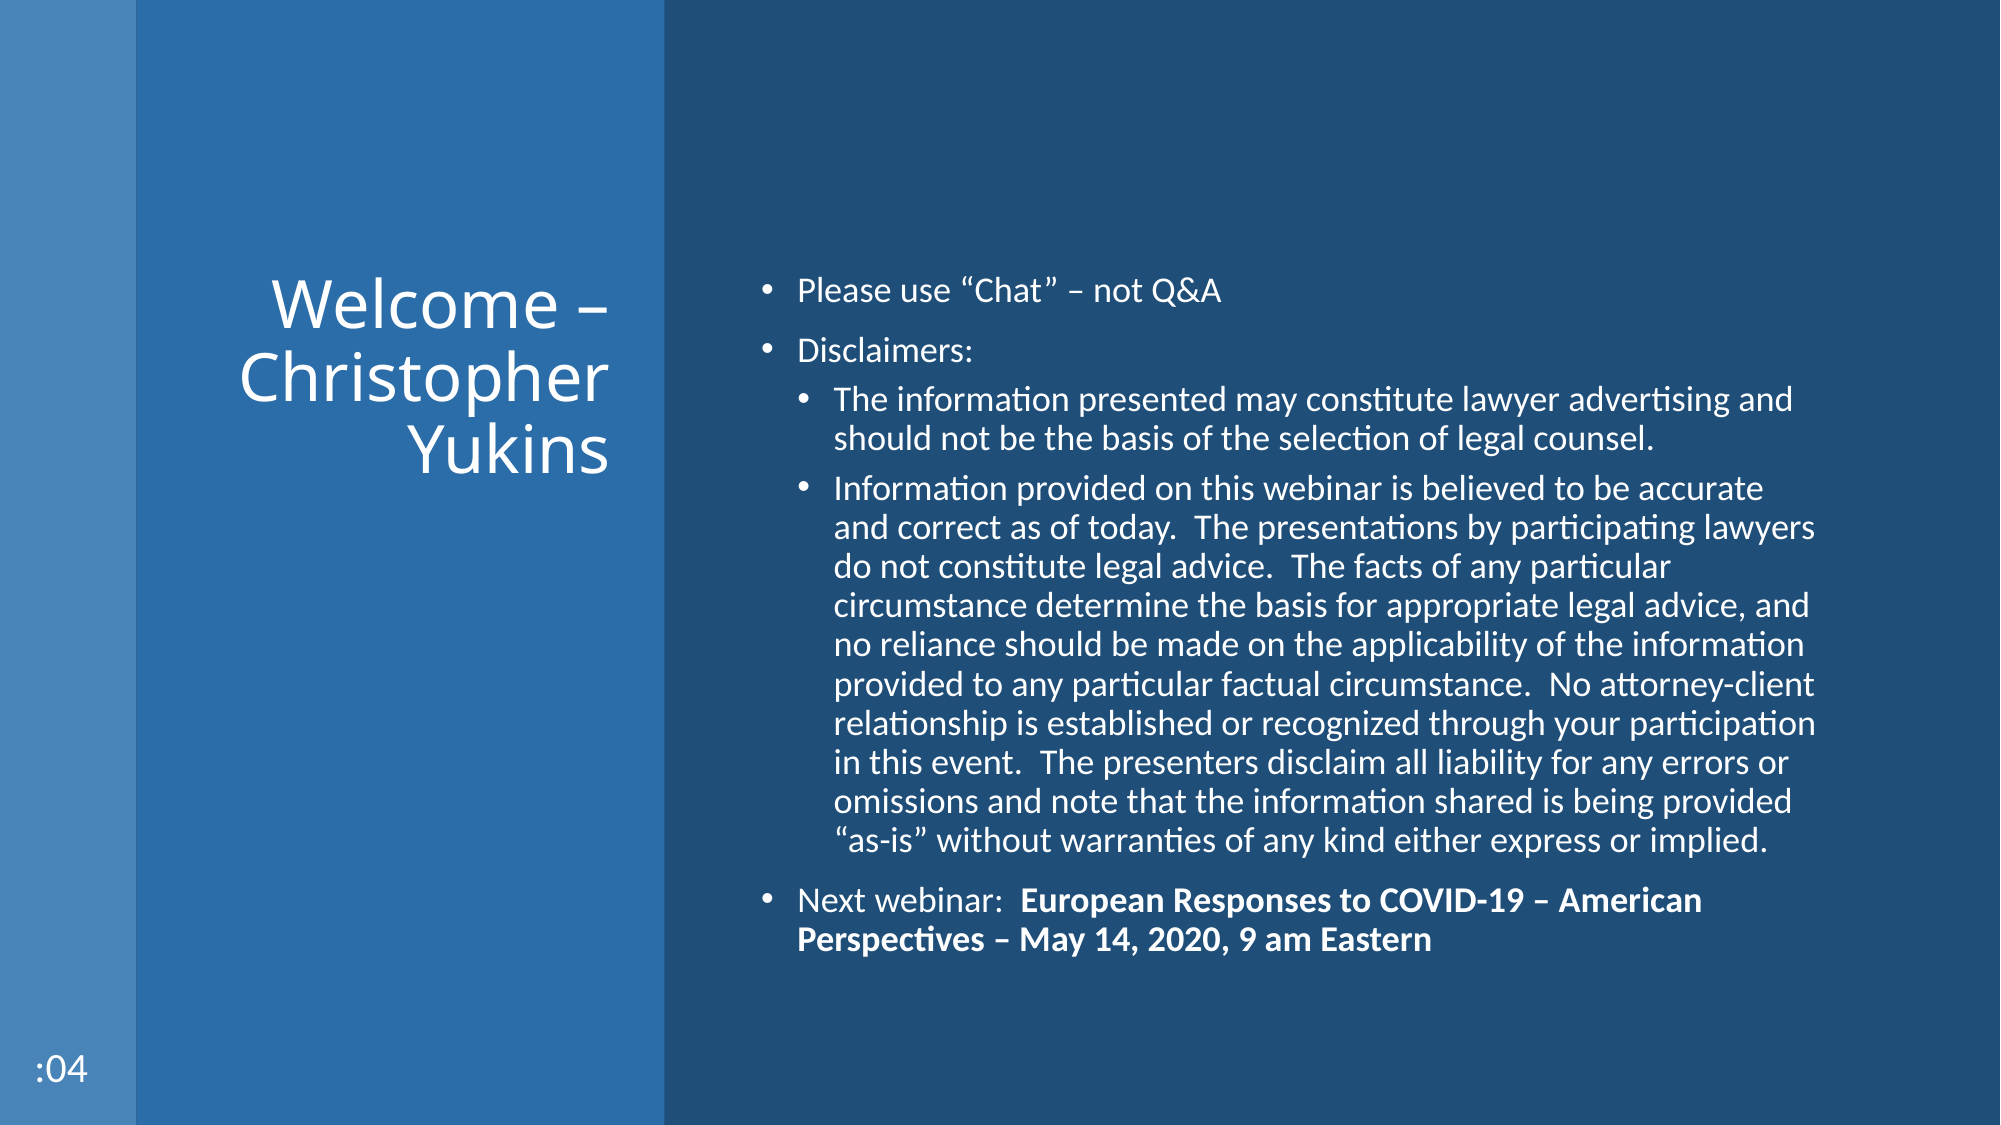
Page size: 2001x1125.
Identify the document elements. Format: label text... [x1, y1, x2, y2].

text_box :04 [19, 1038, 178, 1125]
text_box [136, 0, 666, 1125]
title Welcome – Christopher Yukins [162, 263, 626, 1003]
text_box [0, 0, 136, 1125]
list Please use “Chat” – not Q&A Disclaimers: The information presented may constitute lawyer advertising and should not be the basis of the selection of legal counsel. Information provided on this webinar is believed to be accurate and correct as of today. The presentations by participating lawyers do not constitute legal advice. The facts of any particular circumstance determine the basis for appropriate legal advice, and no reliance should be made on the applicability of the information provided to any particular factual circumstance. No attorney-client relationship is established or recognized through your participation in this event. The presenters disclaim all liability for any errors or omissions and note that the information shared is being provided “as-is” without warranties of any kind either express or implied. Next webinar: European Responses to COVID-19 – American Perspectives – May 14, 2020, 9 am Eastern [745, 263, 1838, 1003]
